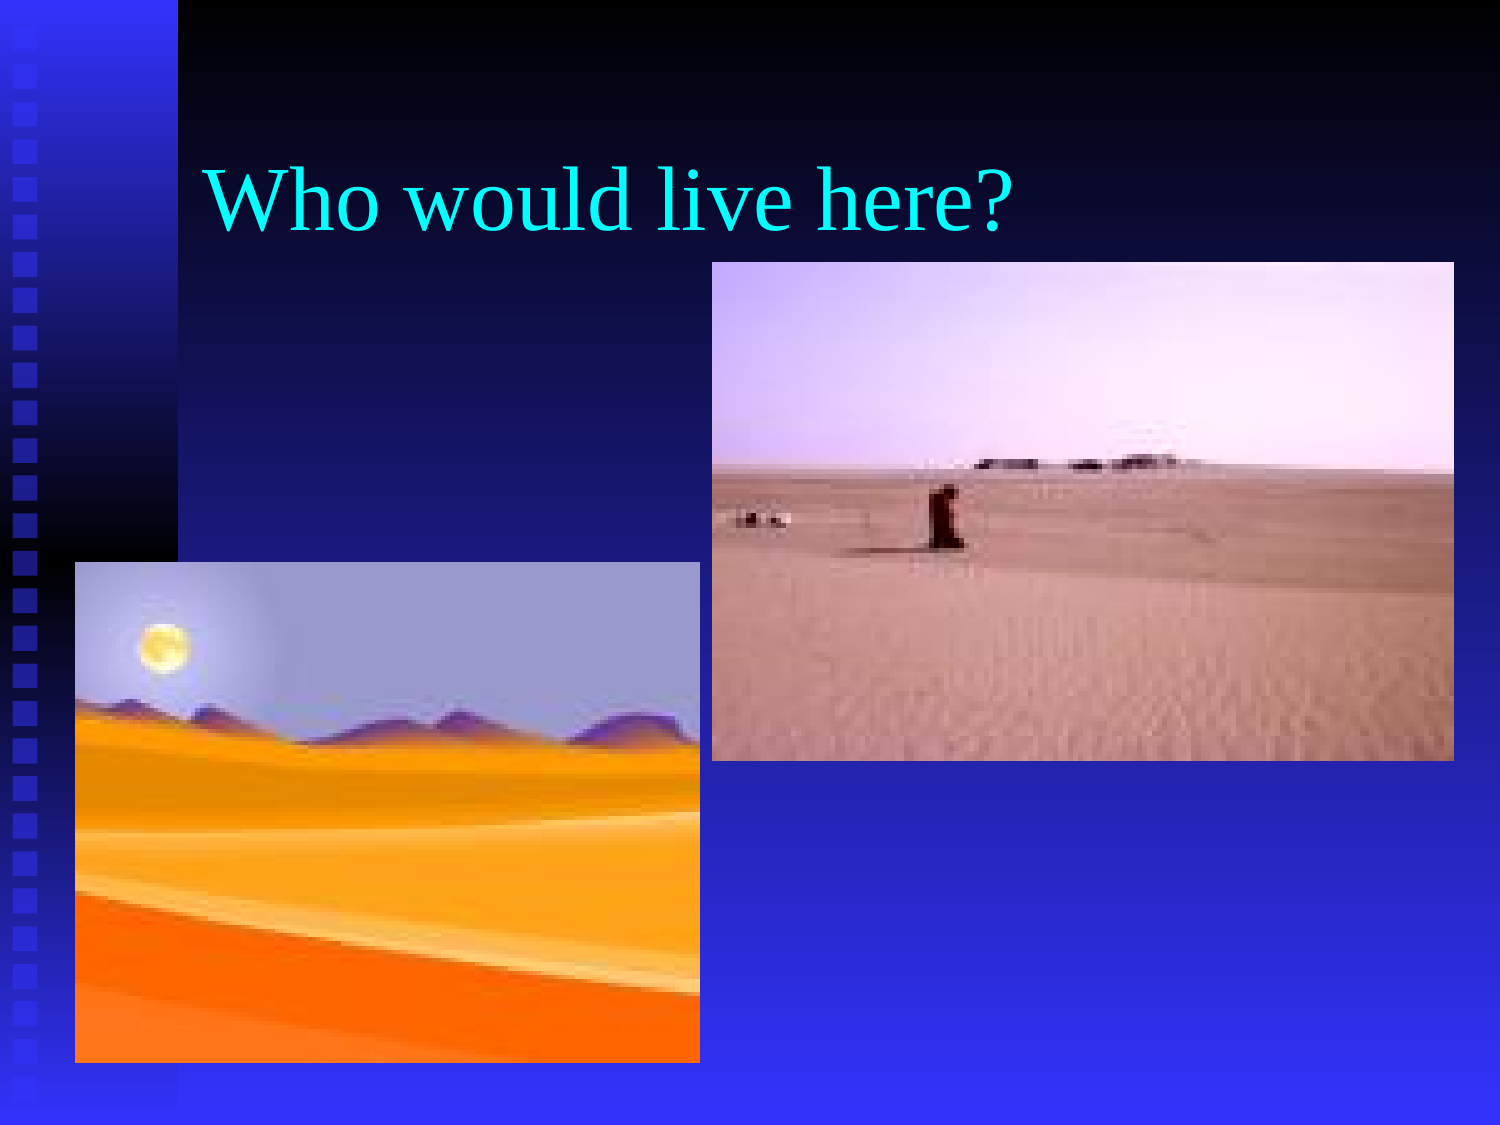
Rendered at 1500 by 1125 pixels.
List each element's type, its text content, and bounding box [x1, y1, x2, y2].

picture [74, 562, 701, 1063]
picture [712, 262, 1454, 762]
title Who would live here? [187, 99, 1463, 288]
